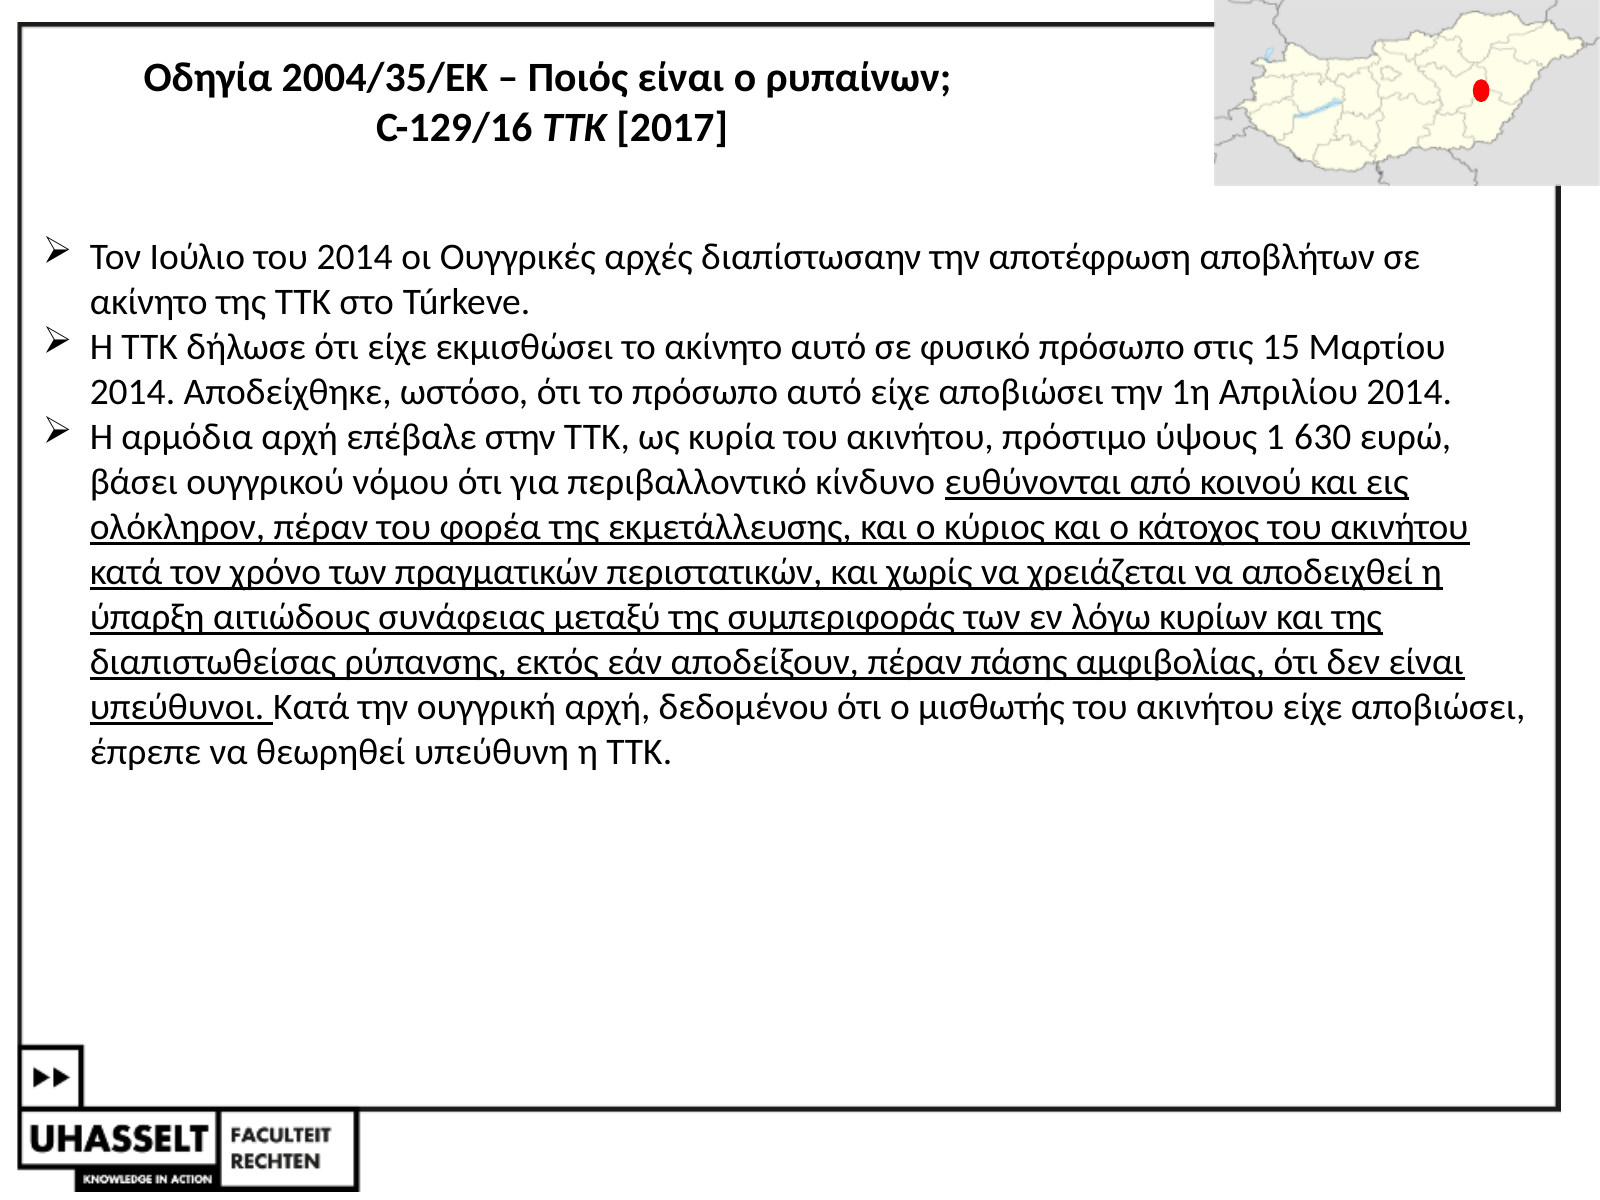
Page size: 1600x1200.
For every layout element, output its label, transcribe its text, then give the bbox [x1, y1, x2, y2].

text_box Οδηγία 2004/35/ΕΚ – Ποιός είναι ο ρυπαίνων; C-129/16 TTK [2017] [79, 42, 1025, 130]
picture [1214, 0, 1600, 186]
text_box [17, 22, 1561, 1193]
text_box Τον Ιούλιο του 2014 οι Ουγγρικές αρχές διαπίστωσαην την αποτέφρωση αποβλήτων σε ακίνητο της ΤΤΚ στο Túrkeve. Η ΤΤΚ δήλωσε ότι είχε εκμισθώσει το ακίνητο αυτό σε φυσικό πρόσωπο στις 15 Μαρτίου 2014. Αποδείχθηκε, ωστόσο, ότι το πρόσωπο αυτό είχε αποβιώσει την 1η Απριλίου 2014. Η αρμόδια αρχή επέβαλε στην ΤΤΚ, ως κυρία του ακινήτου, πρόστιμο ύψους 1 630 ευρώ, βάσει ουγγρικού νόμου ότι για περιβαλλοντικό κίνδυνο ευθύνονται από κοινού και εις ολόκληρον, πέραν του φορέα της εκμετάλλευσης, και ο κύριος και ο κάτοχος του ακινήτου κατά τον χρόνο των πραγματικών περιστατικών, και χωρίς να χρειάζεται να αποδειχθεί η ύπαρξη αιτιώδους συνάφειας μεταξύ της συμπεριφοράς των εν λόγω κυρίων και της διαπιστωθείσας ρύπανσης, εκτός εάν αποδείξουν, πέραν πάσης αμφιβολίας, ότι δεν είναι υπεύθυνοι. Κατά την ουγγρική αρχή, δεδομένου ότι ο μισθωτής του ακινήτου είχε αποβιώσει, έπρεπε να θεωρηθεί υπεύθυνη η ΤΤΚ. [28, 224, 1550, 870]
